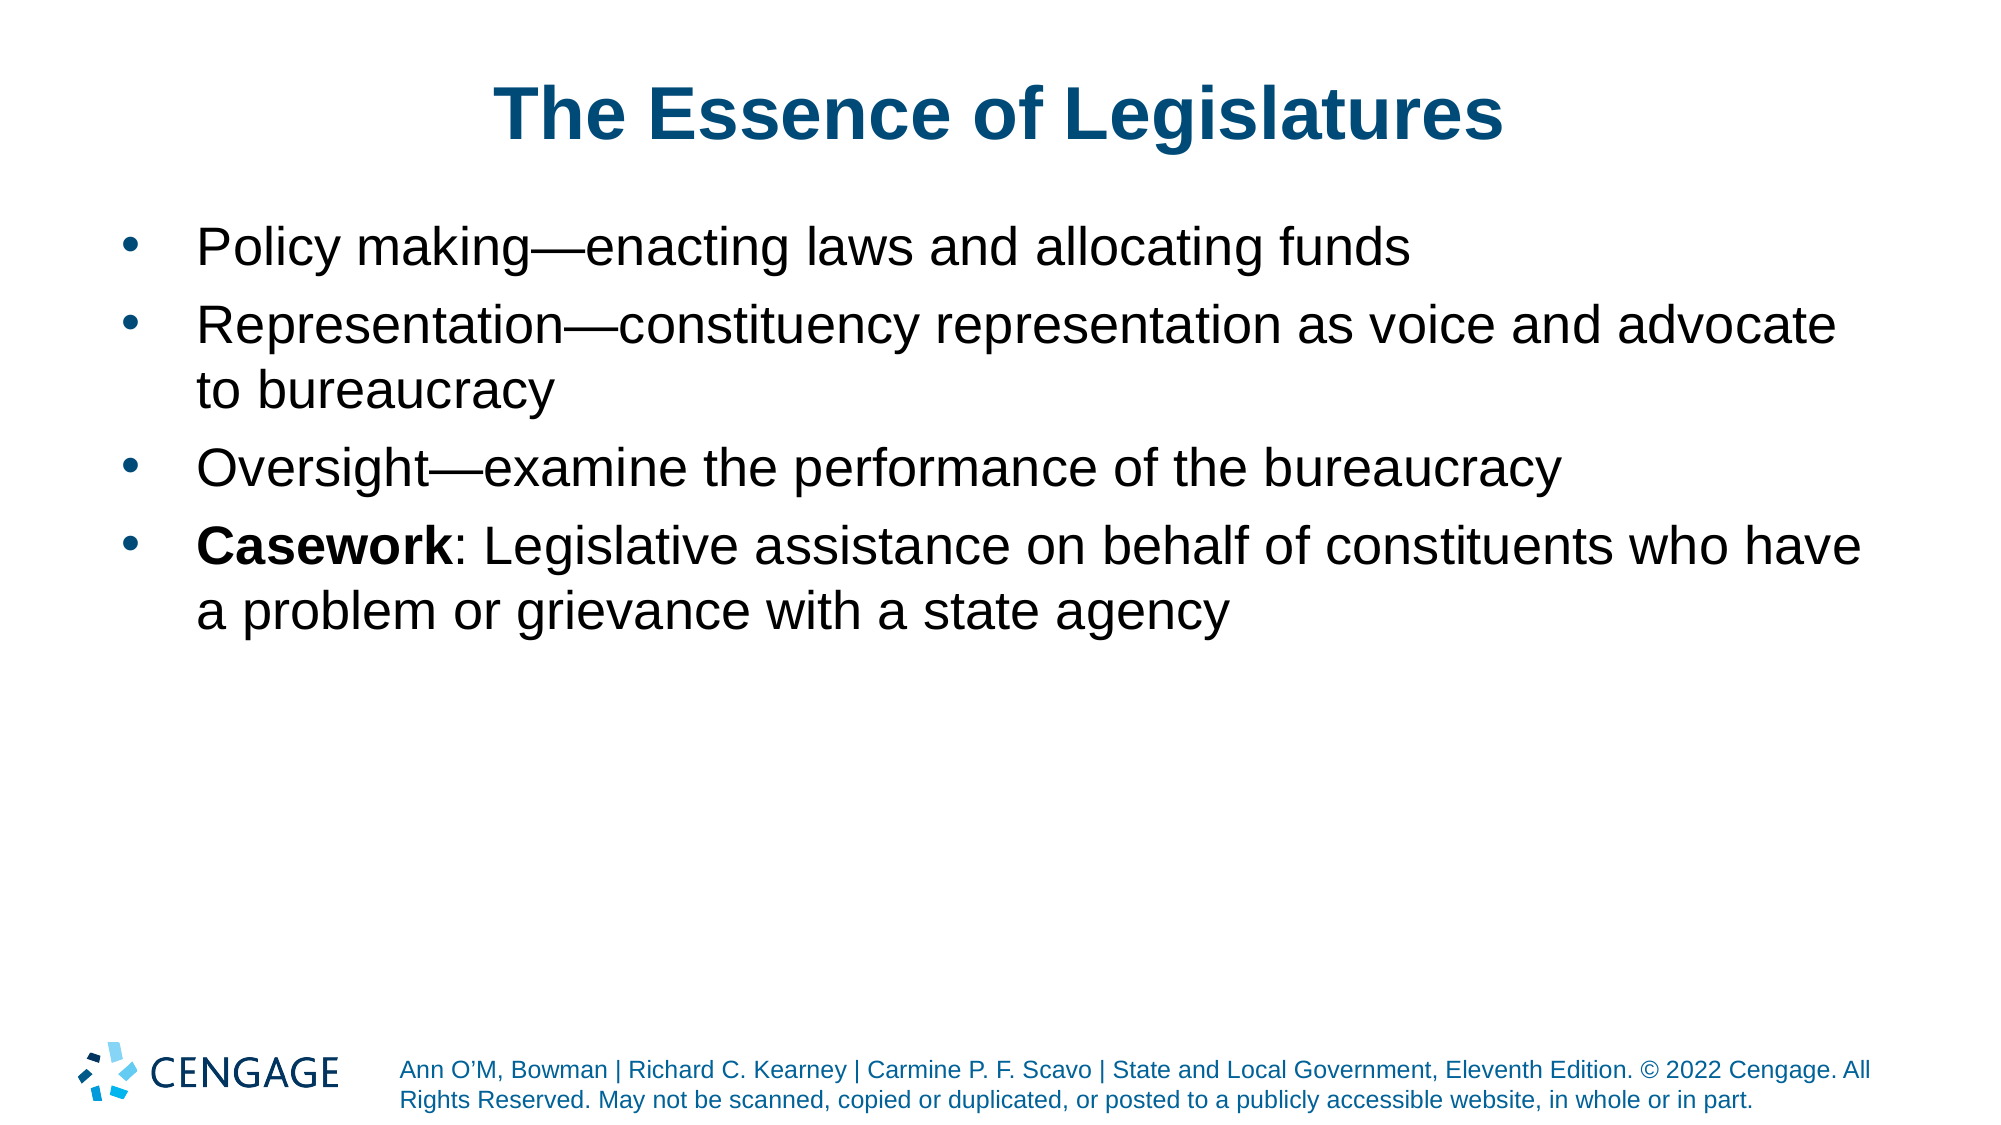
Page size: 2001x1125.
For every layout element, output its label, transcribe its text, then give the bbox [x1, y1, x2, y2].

list Policy making—enacting laws and allocating funds Representation—constituency representation as voice and advocate to bureaucracy Oversight—examine the performance of the bureaucracy Casework: Legislative assistance on behalf of constituents who have a problem or grievance with a state agency [121, 211, 1880, 1011]
picture [78, 1042, 338, 1101]
title The Essence of Legislatures [137, 59, 1863, 171]
